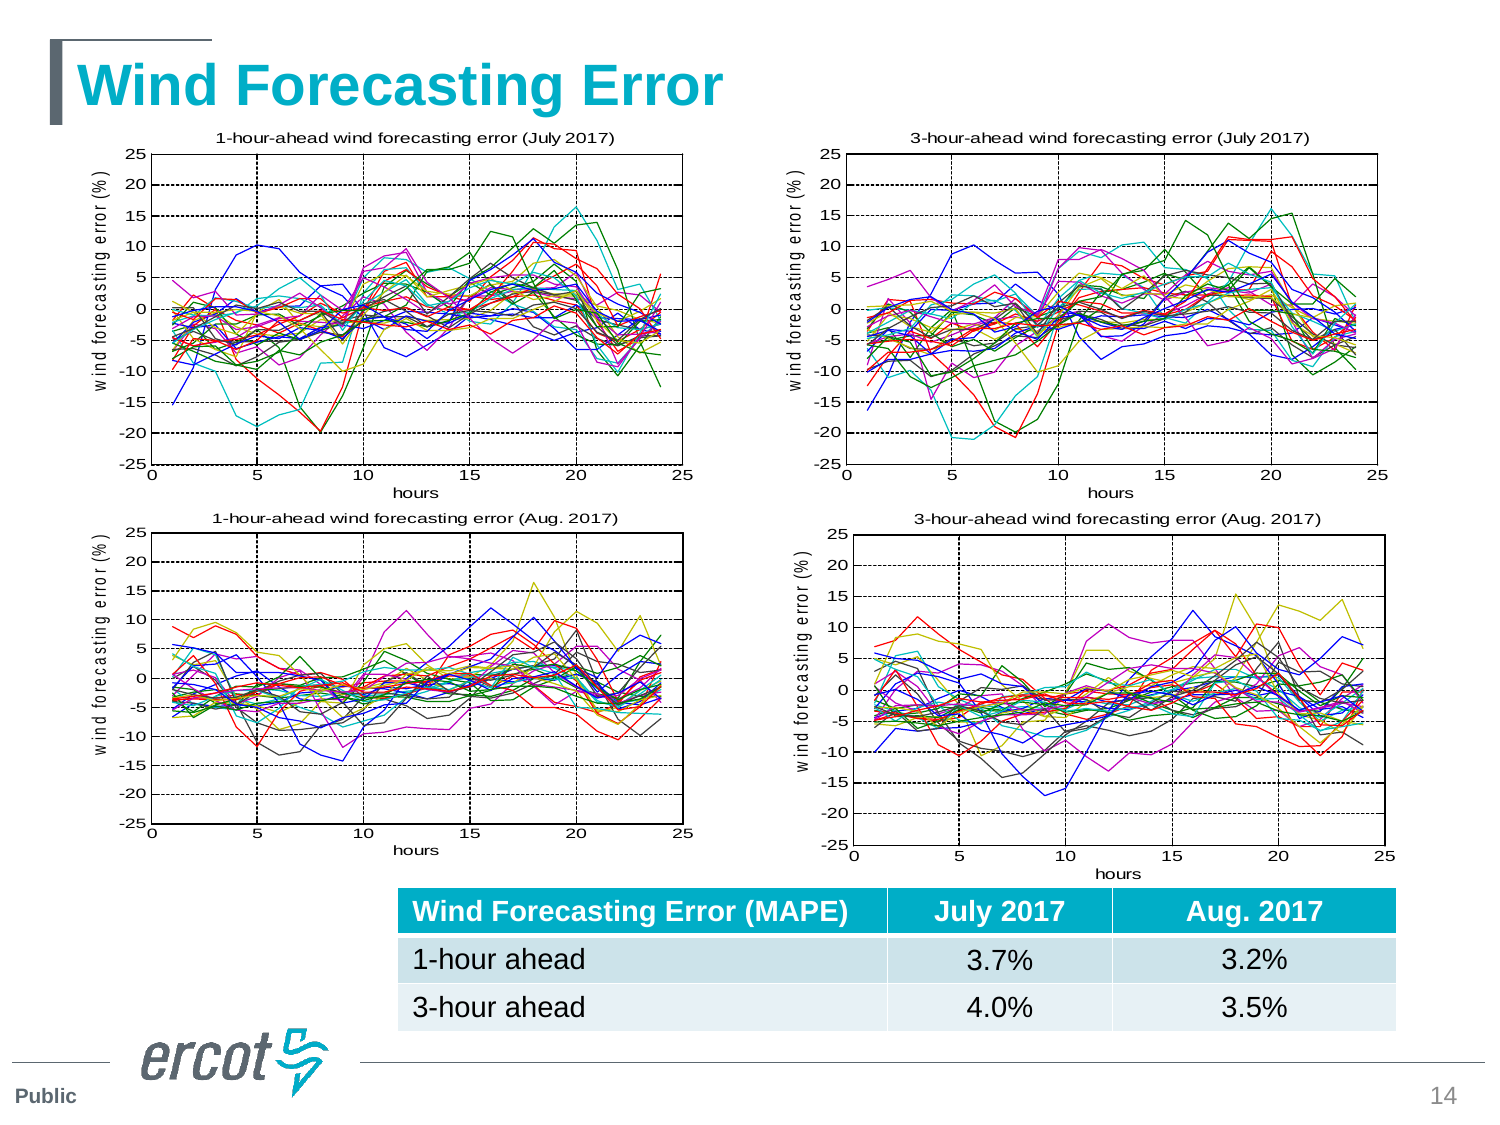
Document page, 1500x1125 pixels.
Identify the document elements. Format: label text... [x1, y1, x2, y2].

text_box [62, 124, 1451, 888]
table_cell 3.5% [1113, 984, 1396, 1031]
table_cell 3.7% [888, 938, 1112, 983]
table_cell 3.2% [1113, 938, 1396, 983]
table_cell 3-hour ahead [398, 984, 887, 1031]
table_header July 2017 [888, 897, 1112, 933]
table_header Wind Forecasting Error (MAPE) [398, 897, 887, 933]
title Wind Forecasting Error [62, 39, 1450, 124]
table_header Aug. 2017 [1113, 897, 1396, 933]
slide_number 14 [1400, 1076, 1488, 1113]
table_cell 1-hour ahead [398, 938, 887, 983]
table_cell 4.0% [888, 984, 1112, 1031]
picture [137, 1024, 332, 1100]
